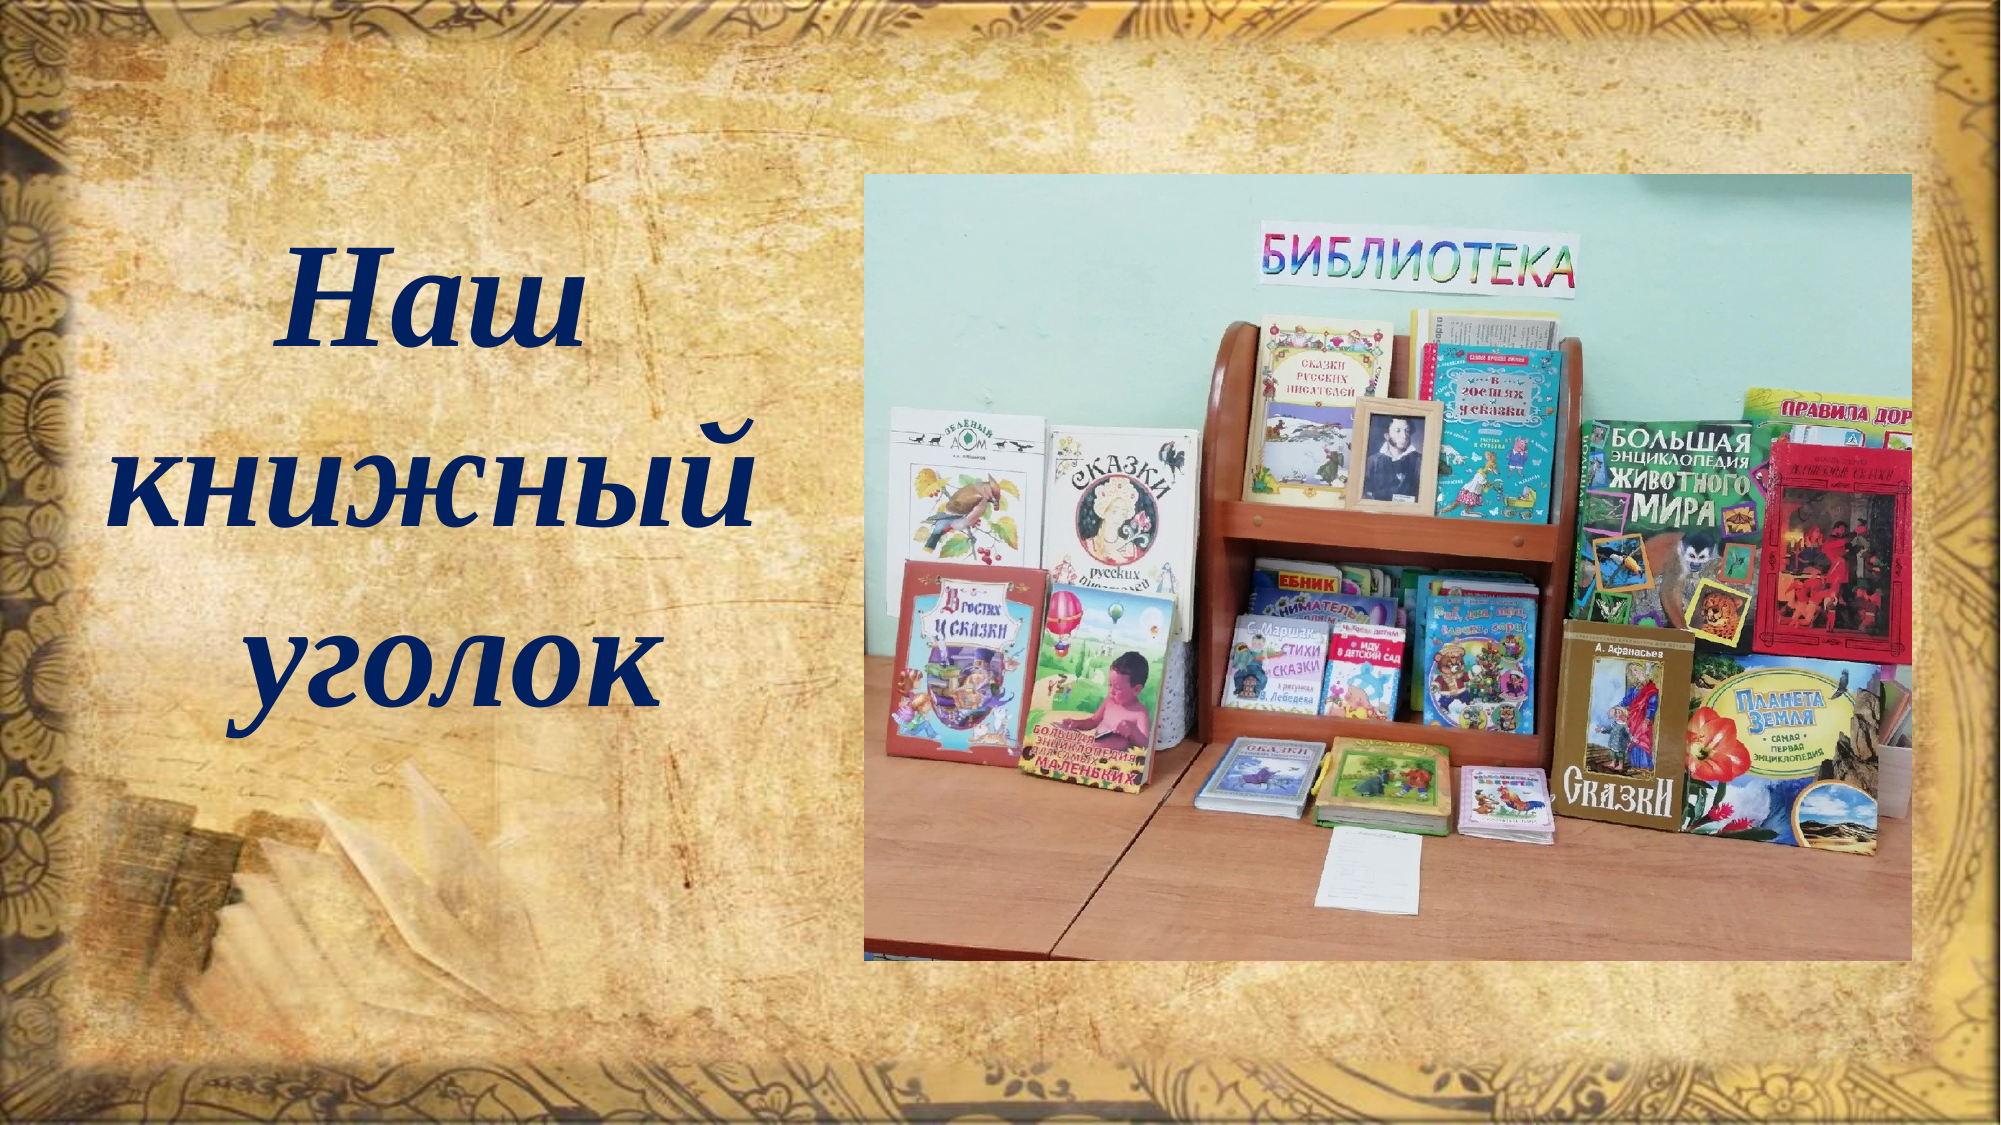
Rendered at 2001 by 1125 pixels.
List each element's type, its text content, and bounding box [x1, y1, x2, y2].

picture [0, 0, 2001, 1125]
text_box Наш книжный уголок [88, 188, 815, 924]
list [863, 174, 1912, 961]
title [99, 104, 1901, 204]
